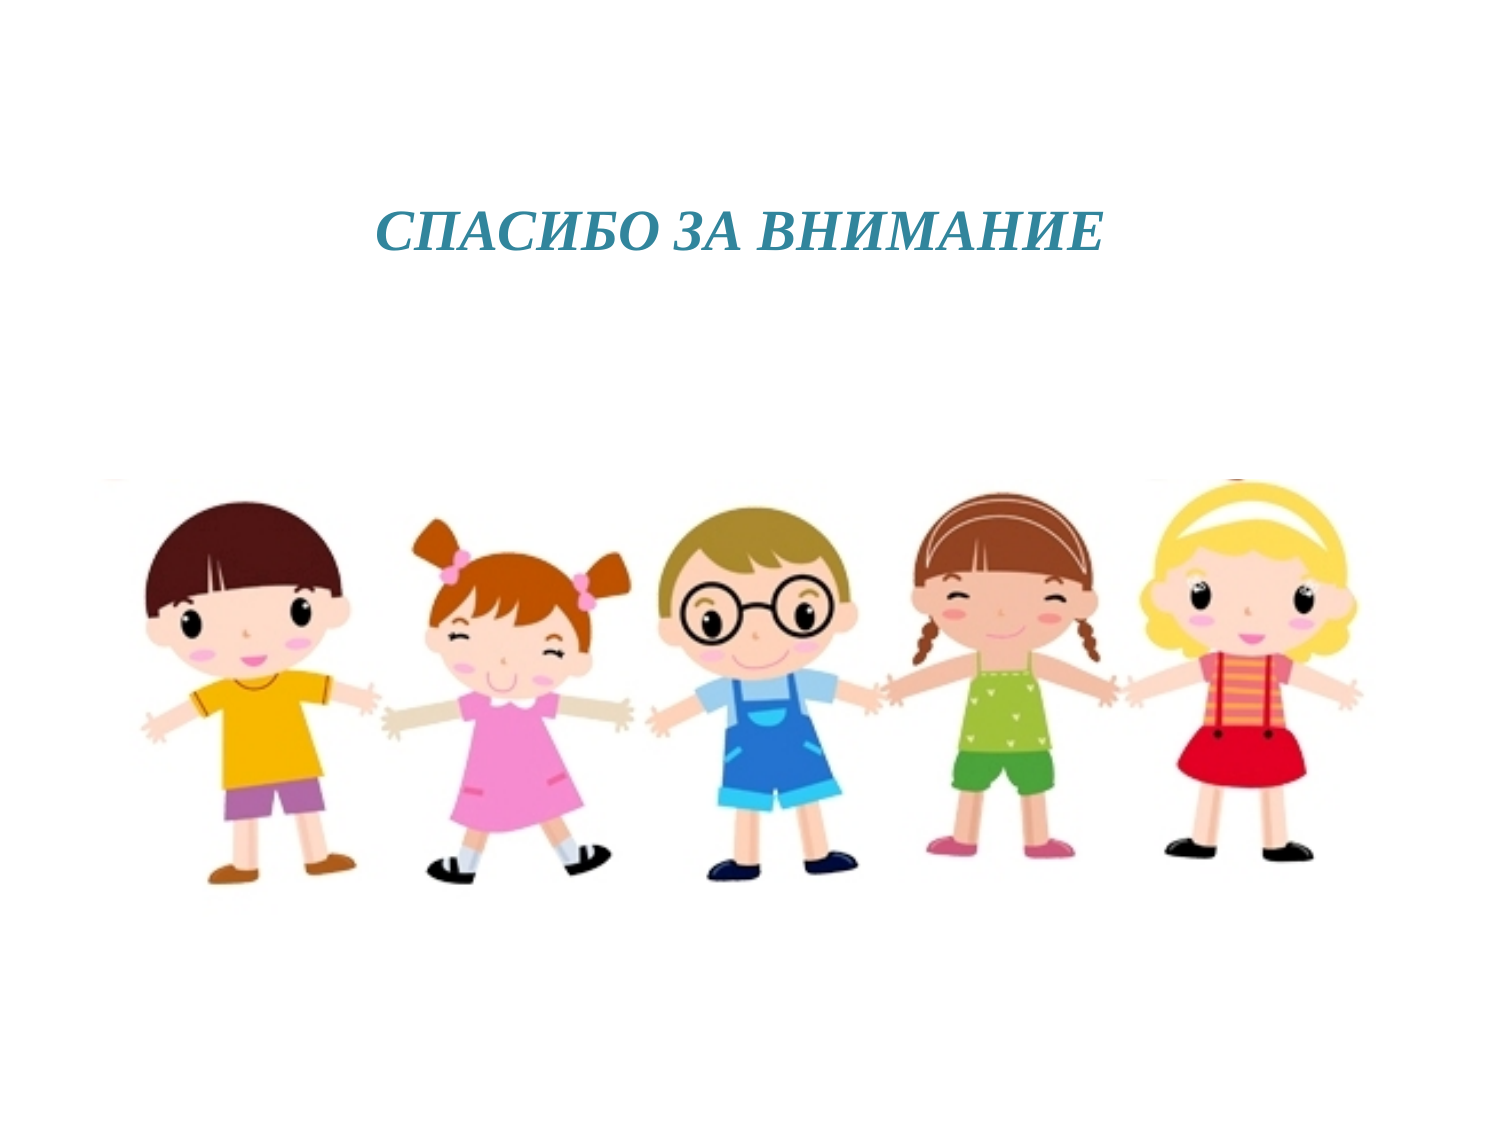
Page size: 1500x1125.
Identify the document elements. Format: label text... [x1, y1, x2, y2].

picture [93, 479, 1389, 917]
text_box СПАСИБО ЗА ВНИМАНИЕ [121, 184, 1362, 270]
